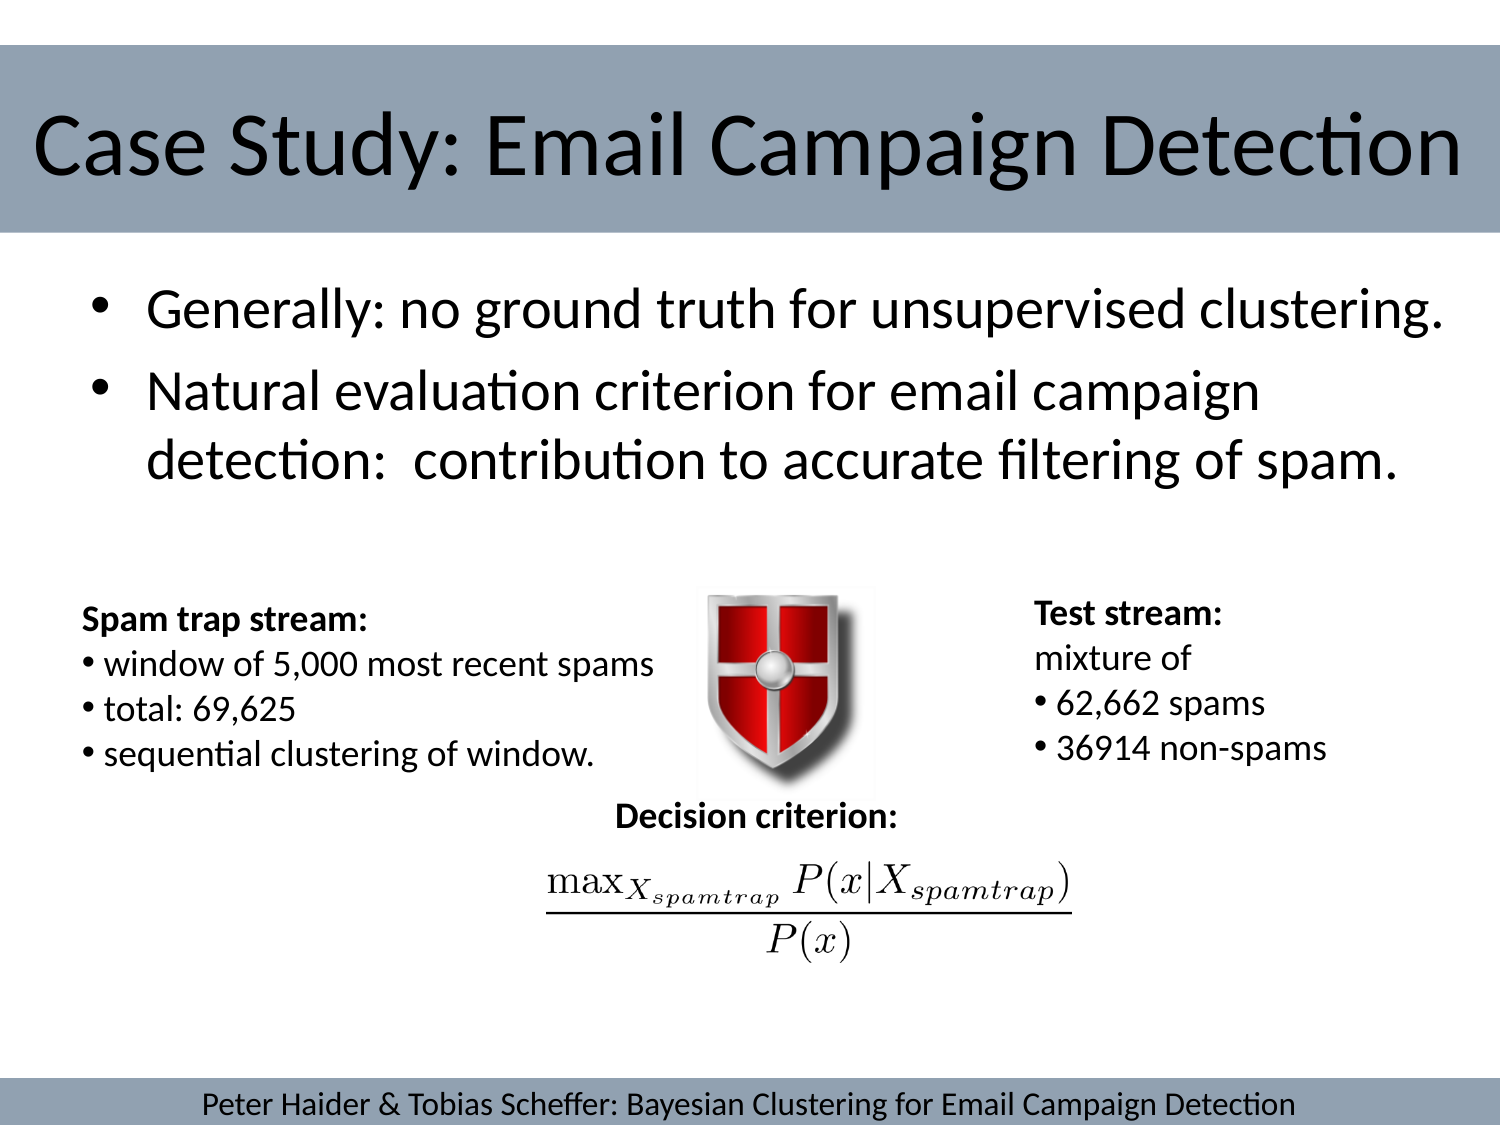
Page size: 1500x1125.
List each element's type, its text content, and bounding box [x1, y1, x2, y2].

picture [695, 586, 876, 802]
text_box Test stream: mixture of 62,662 spams 36914 non-spams [1019, 580, 1439, 776]
text_box Decision criterion: [600, 784, 1224, 844]
title Case Study: Email Campaign Detection [0, 45, 1500, 233]
footer Peter Haider & Tobias Scheffer: Bayesian Clustering for Email Campaign Detection [0, 1078, 1500, 1125]
list Generally: no ground truth for unsupervised clustering. Natural evaluation criterion for email campaign detection: contribution to accurate filtering of spam. [75, 262, 1481, 1005]
picture [546, 861, 1072, 964]
text_box Spam trap stream: window of 5,000 most recent spams total: 69,625 sequential clustering of window. [67, 586, 691, 827]
